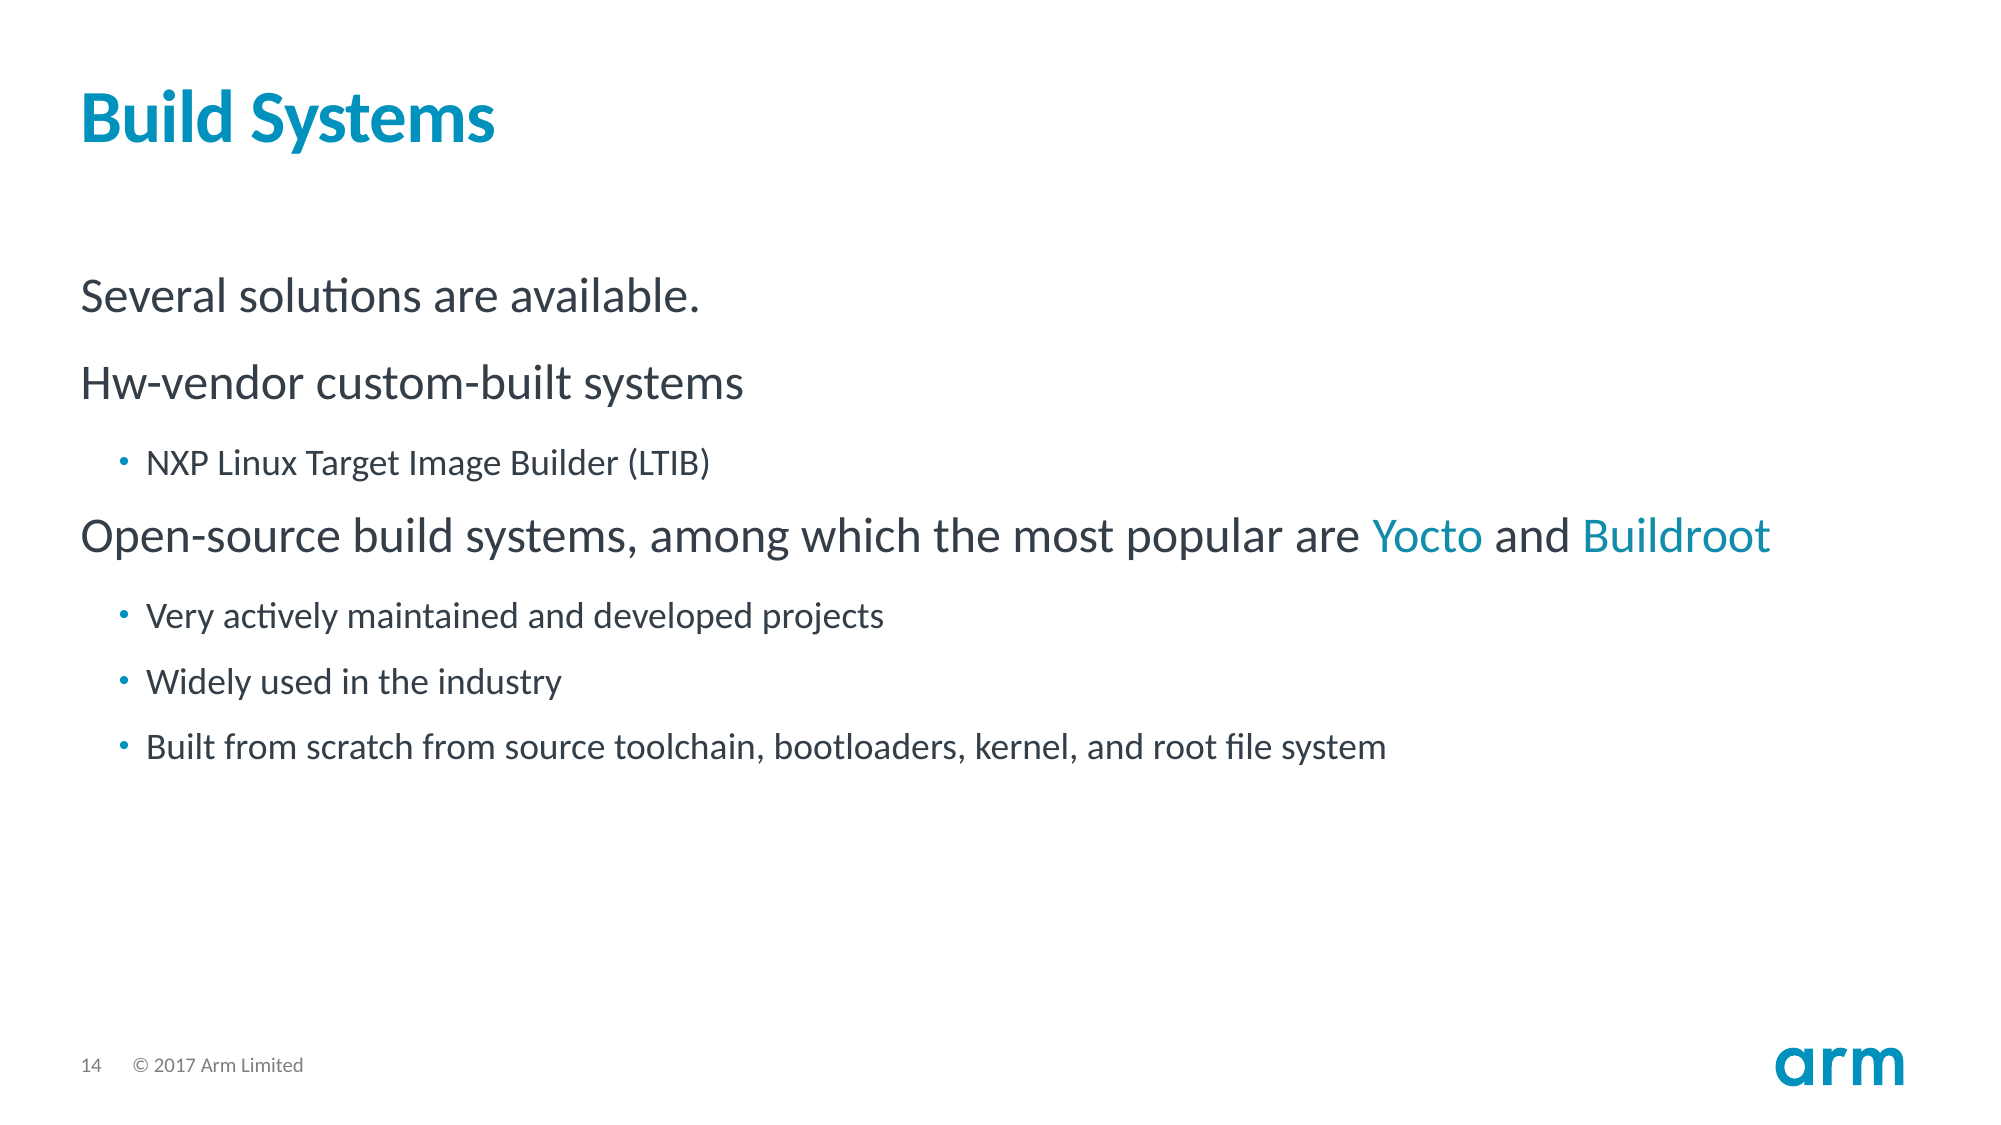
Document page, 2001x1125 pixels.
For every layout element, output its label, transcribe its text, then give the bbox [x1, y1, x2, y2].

list Several solutions are available. Hw-vendor custom-built systems NXP Linux Target Image Builder (LTIB) Open-source build systems, among which the most popular are Yocto and Buildroot Very actively maintained and developed projects Widely used in the industry Built from scratch from source toolchain, bootloaders, kernel, and root file system [80, 268, 1915, 940]
title Build Systems [80, 48, 1915, 158]
